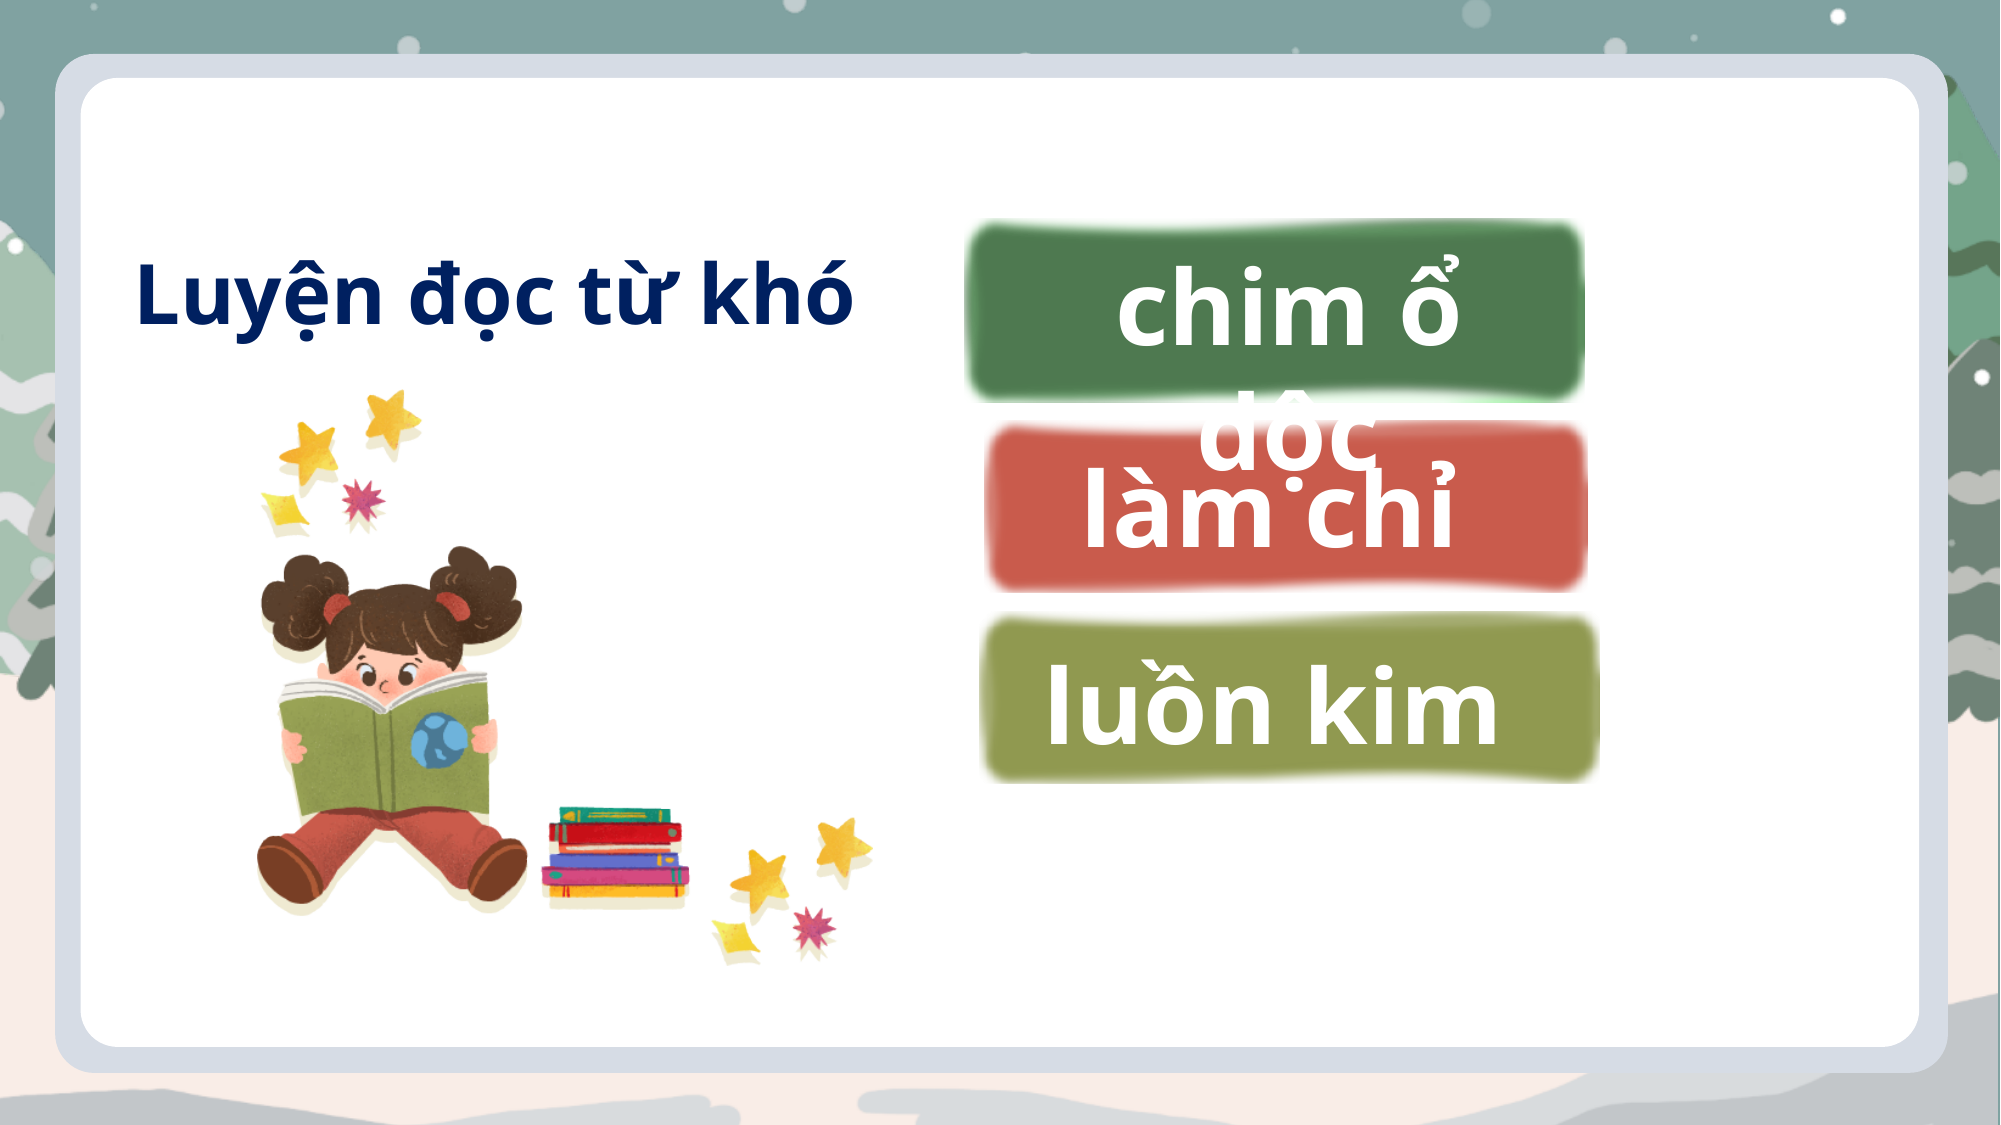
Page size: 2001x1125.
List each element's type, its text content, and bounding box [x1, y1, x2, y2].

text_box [964, 218, 1585, 403]
text_box Luyện đọc từ khó [118, 234, 872, 349]
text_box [984, 420, 1588, 593]
picture [0, 0, 2000, 1125]
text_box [979, 612, 1600, 784]
text_box [79, 76, 1921, 1048]
